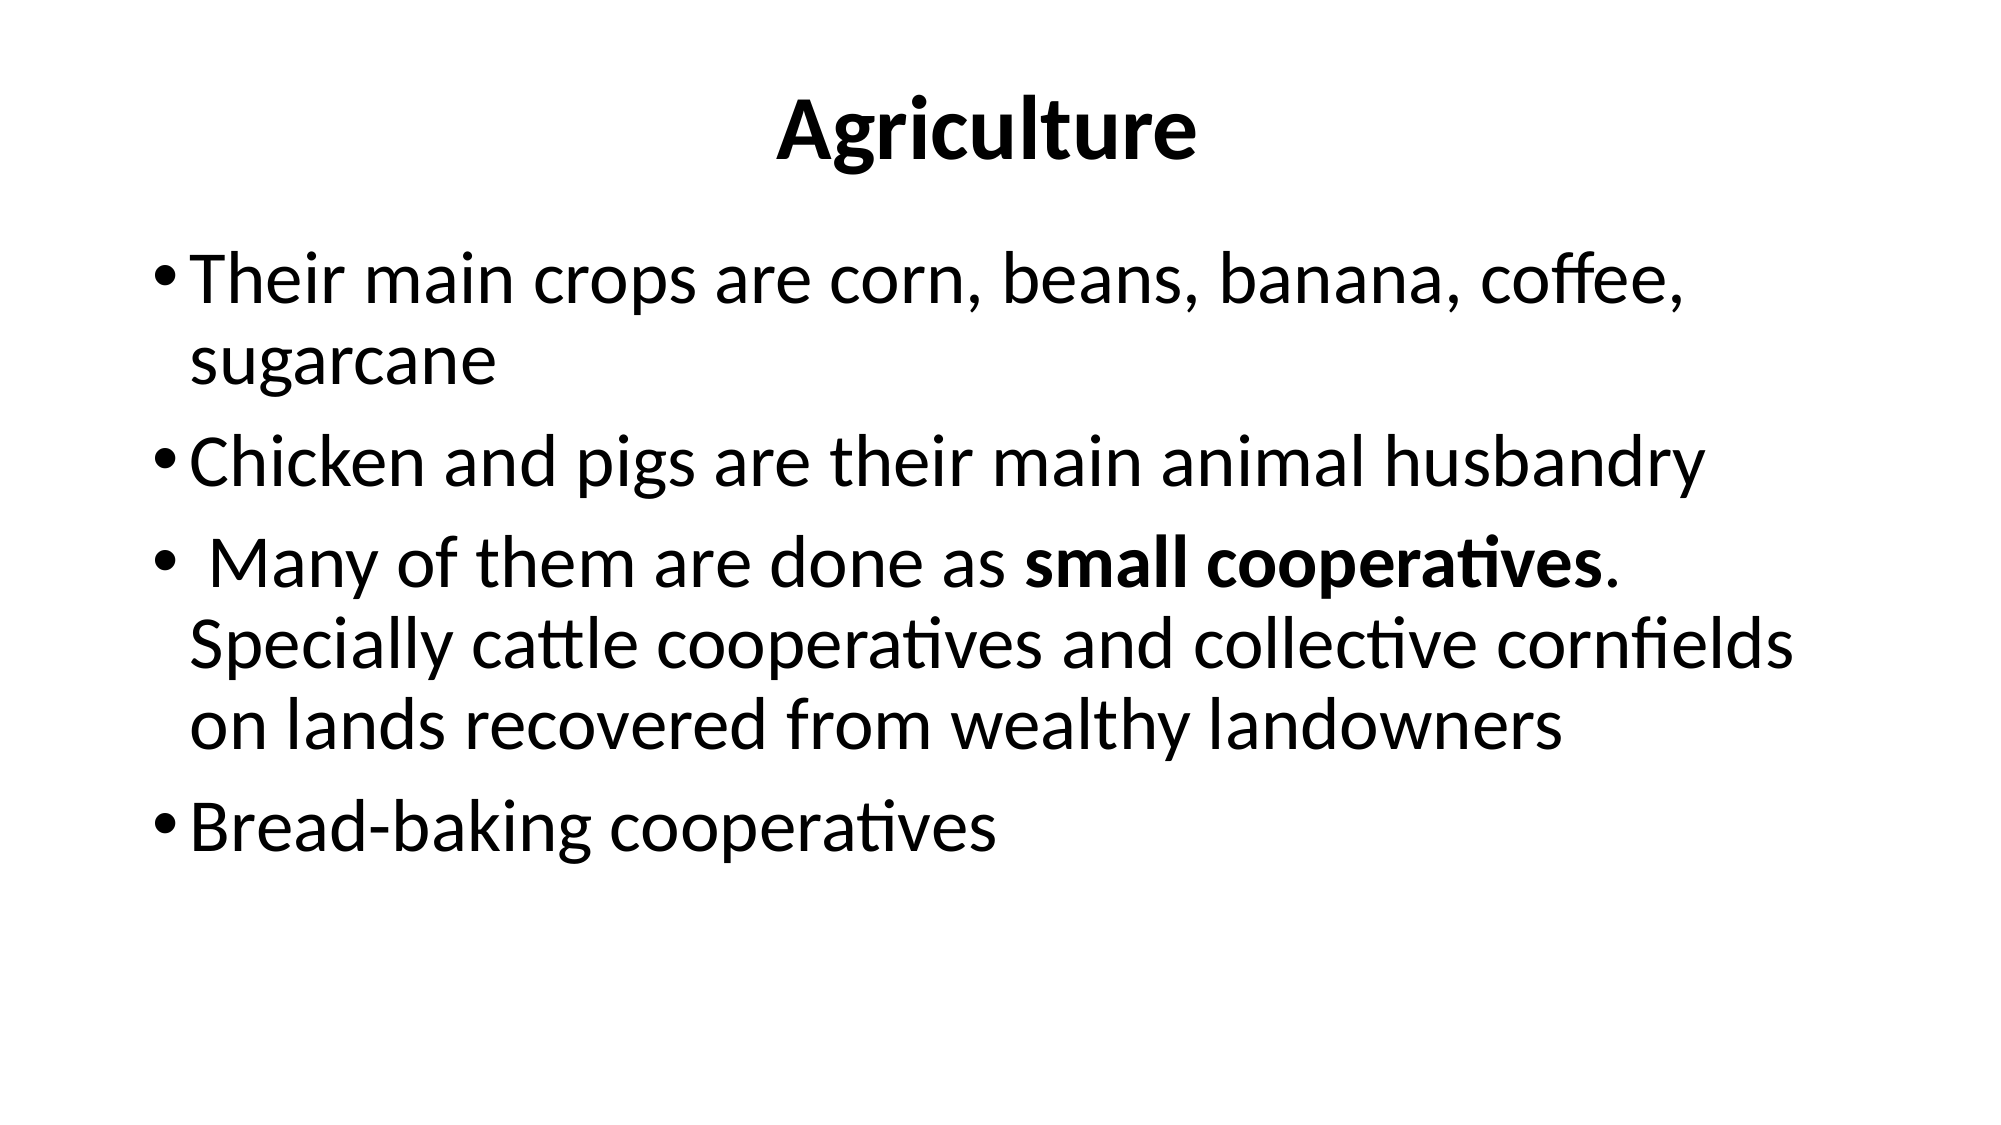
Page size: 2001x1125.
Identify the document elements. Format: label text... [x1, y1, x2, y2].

list Their main crops are corn, beans, banana, coffee, sugarcane Chicken and pigs are their main animal husbandry Many of them are done as small cooperatives. Specially cattle cooperatives and collective cornfields on lands recovered from wealthy landowners Bread-baking cooperatives [137, 231, 1863, 1055]
title Agriculture [137, 59, 1863, 200]
